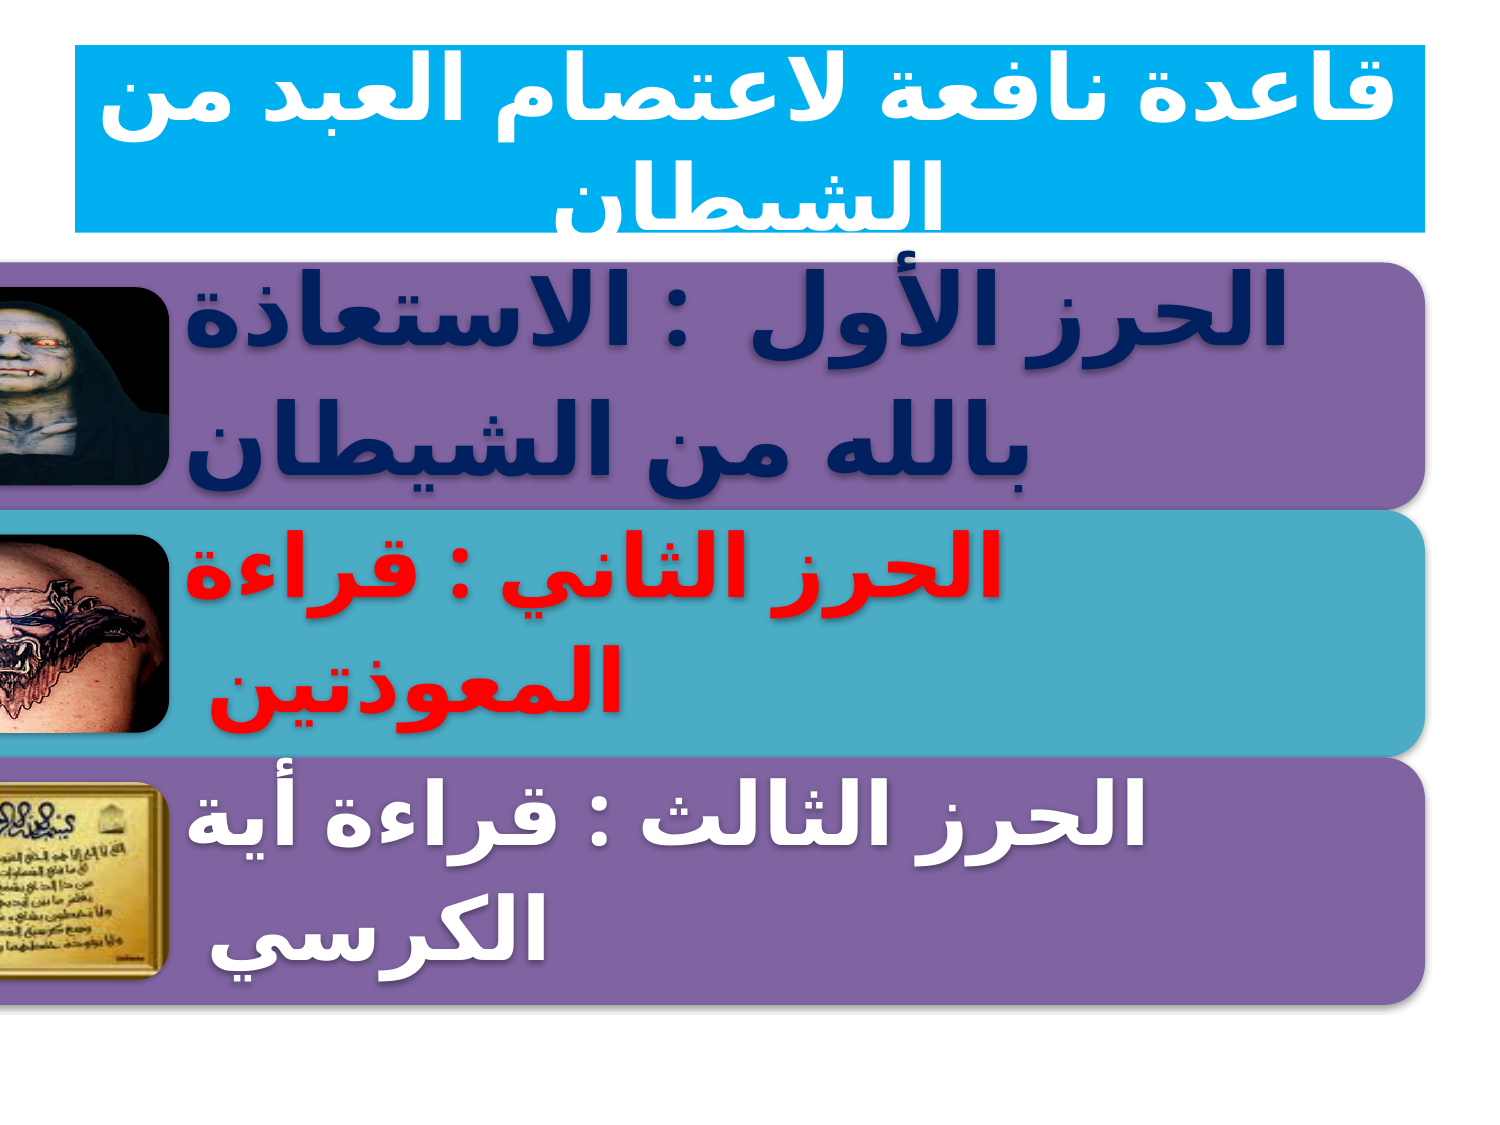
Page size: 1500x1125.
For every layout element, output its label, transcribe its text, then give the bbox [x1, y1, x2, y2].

title قاعدة نافعة لاعتصام العبد من الشيطان [75, 45, 1425, 233]
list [0, 262, 1426, 1006]
